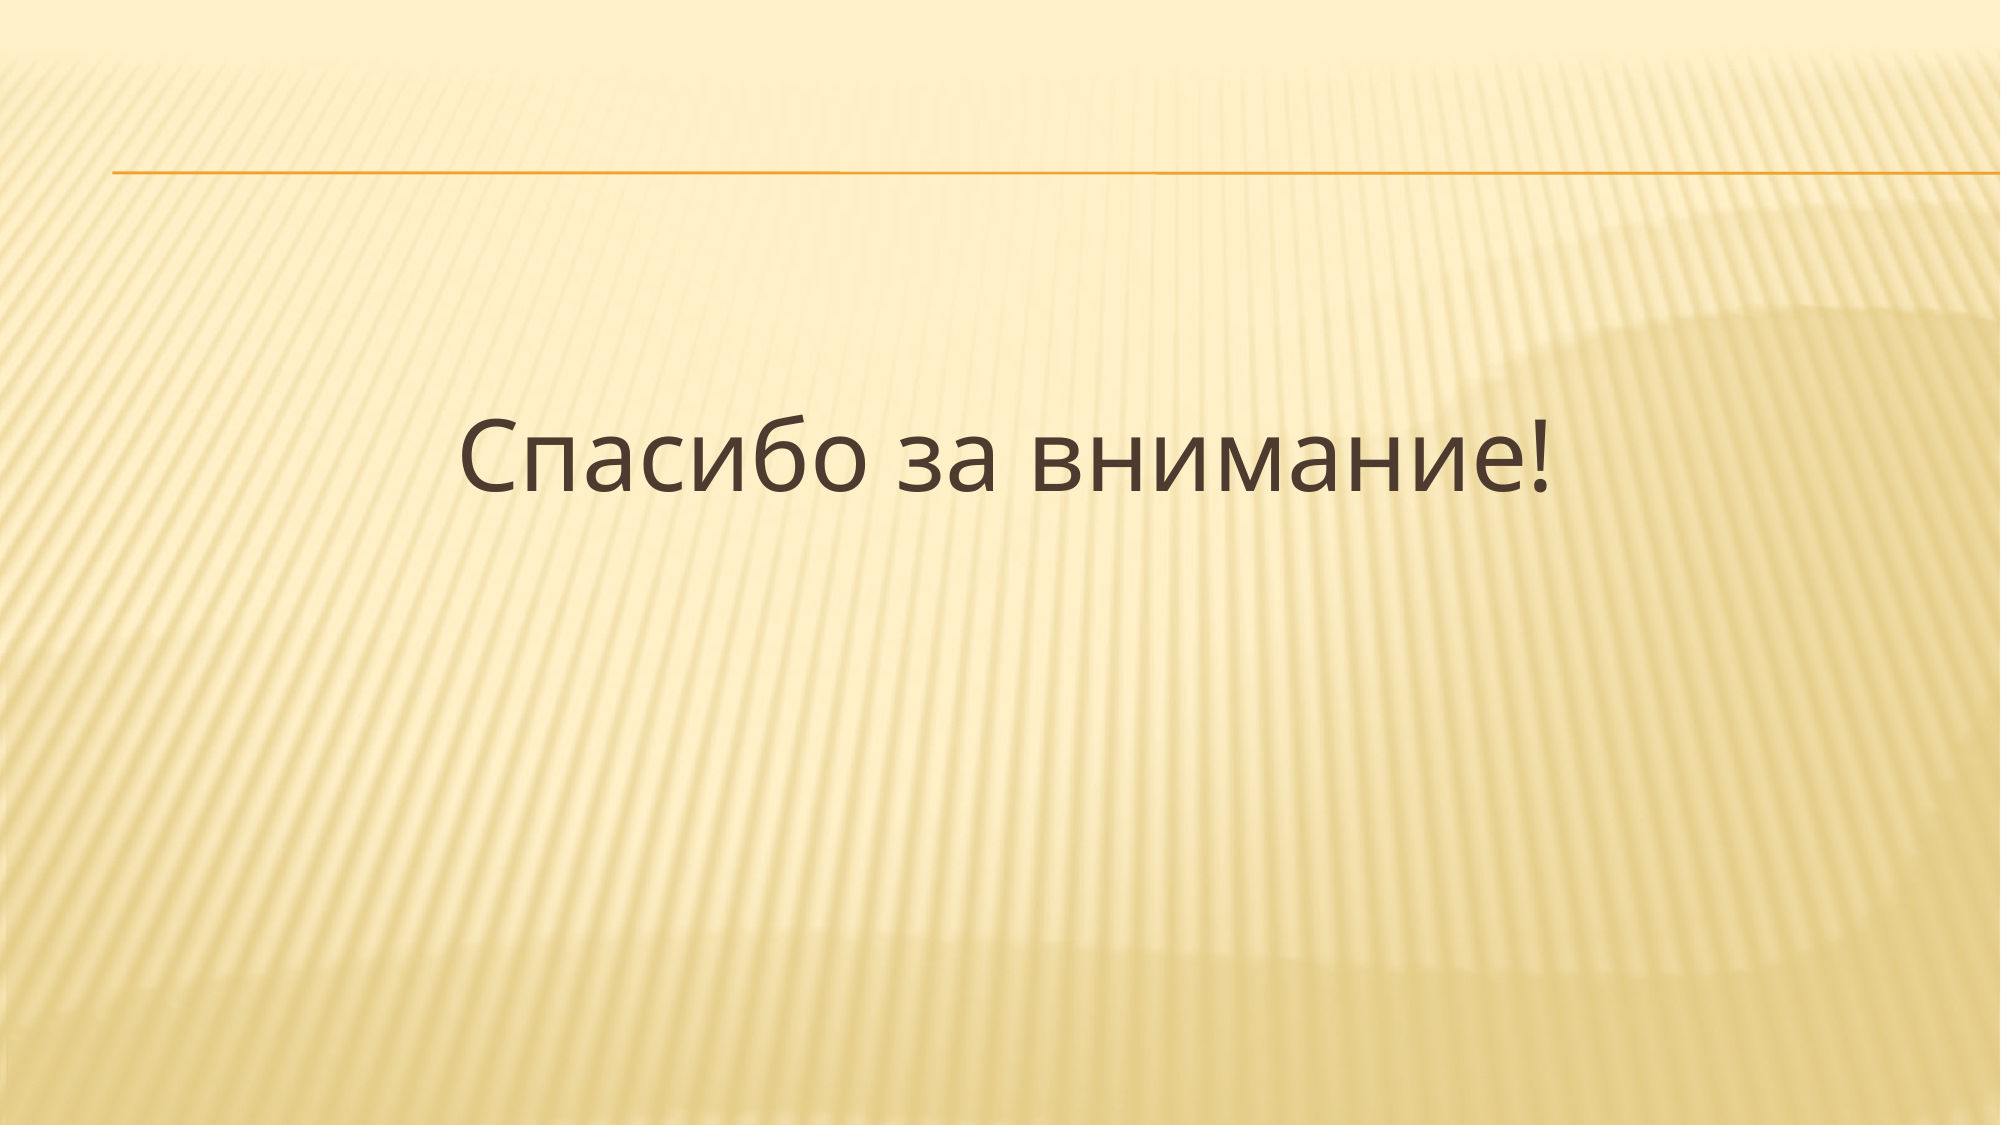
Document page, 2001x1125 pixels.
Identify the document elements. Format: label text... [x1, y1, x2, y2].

list Спасибо за внимание! [286, 383, 1687, 977]
